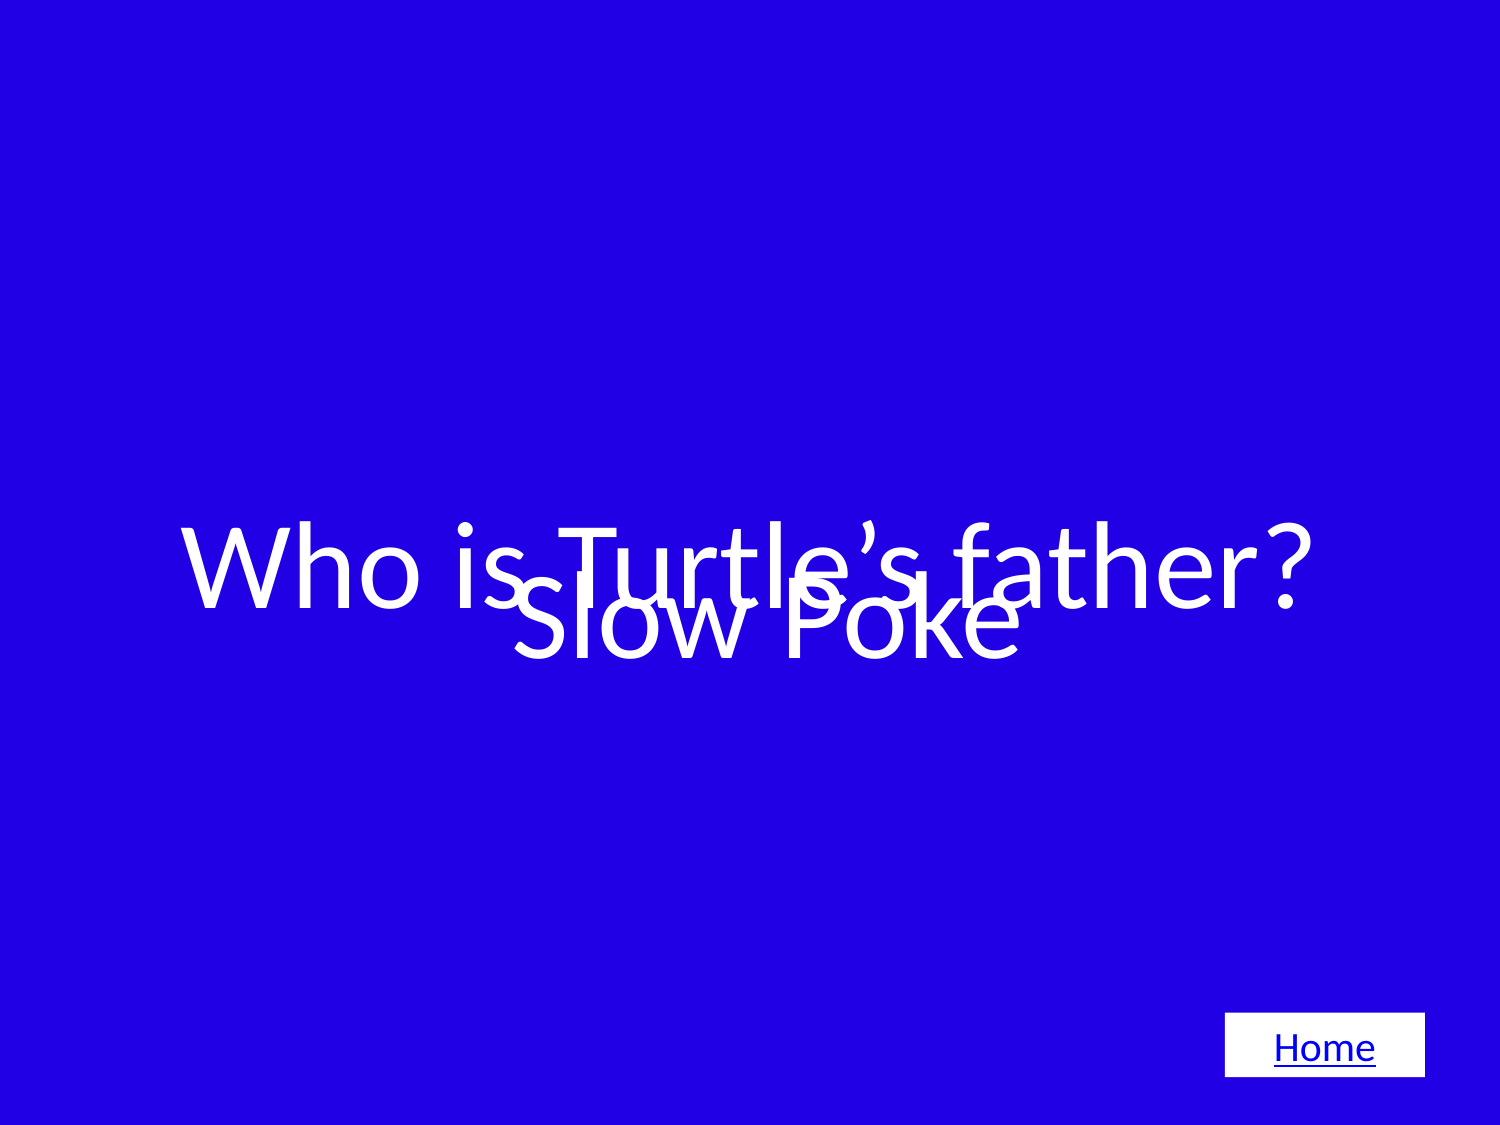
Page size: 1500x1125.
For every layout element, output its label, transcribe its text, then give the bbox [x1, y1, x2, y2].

title Who is Turtle’s father? [75, 337, 1425, 780]
text_box Home [1224, 1012, 1425, 1078]
text_box Slow Poke [92, 387, 1443, 830]
